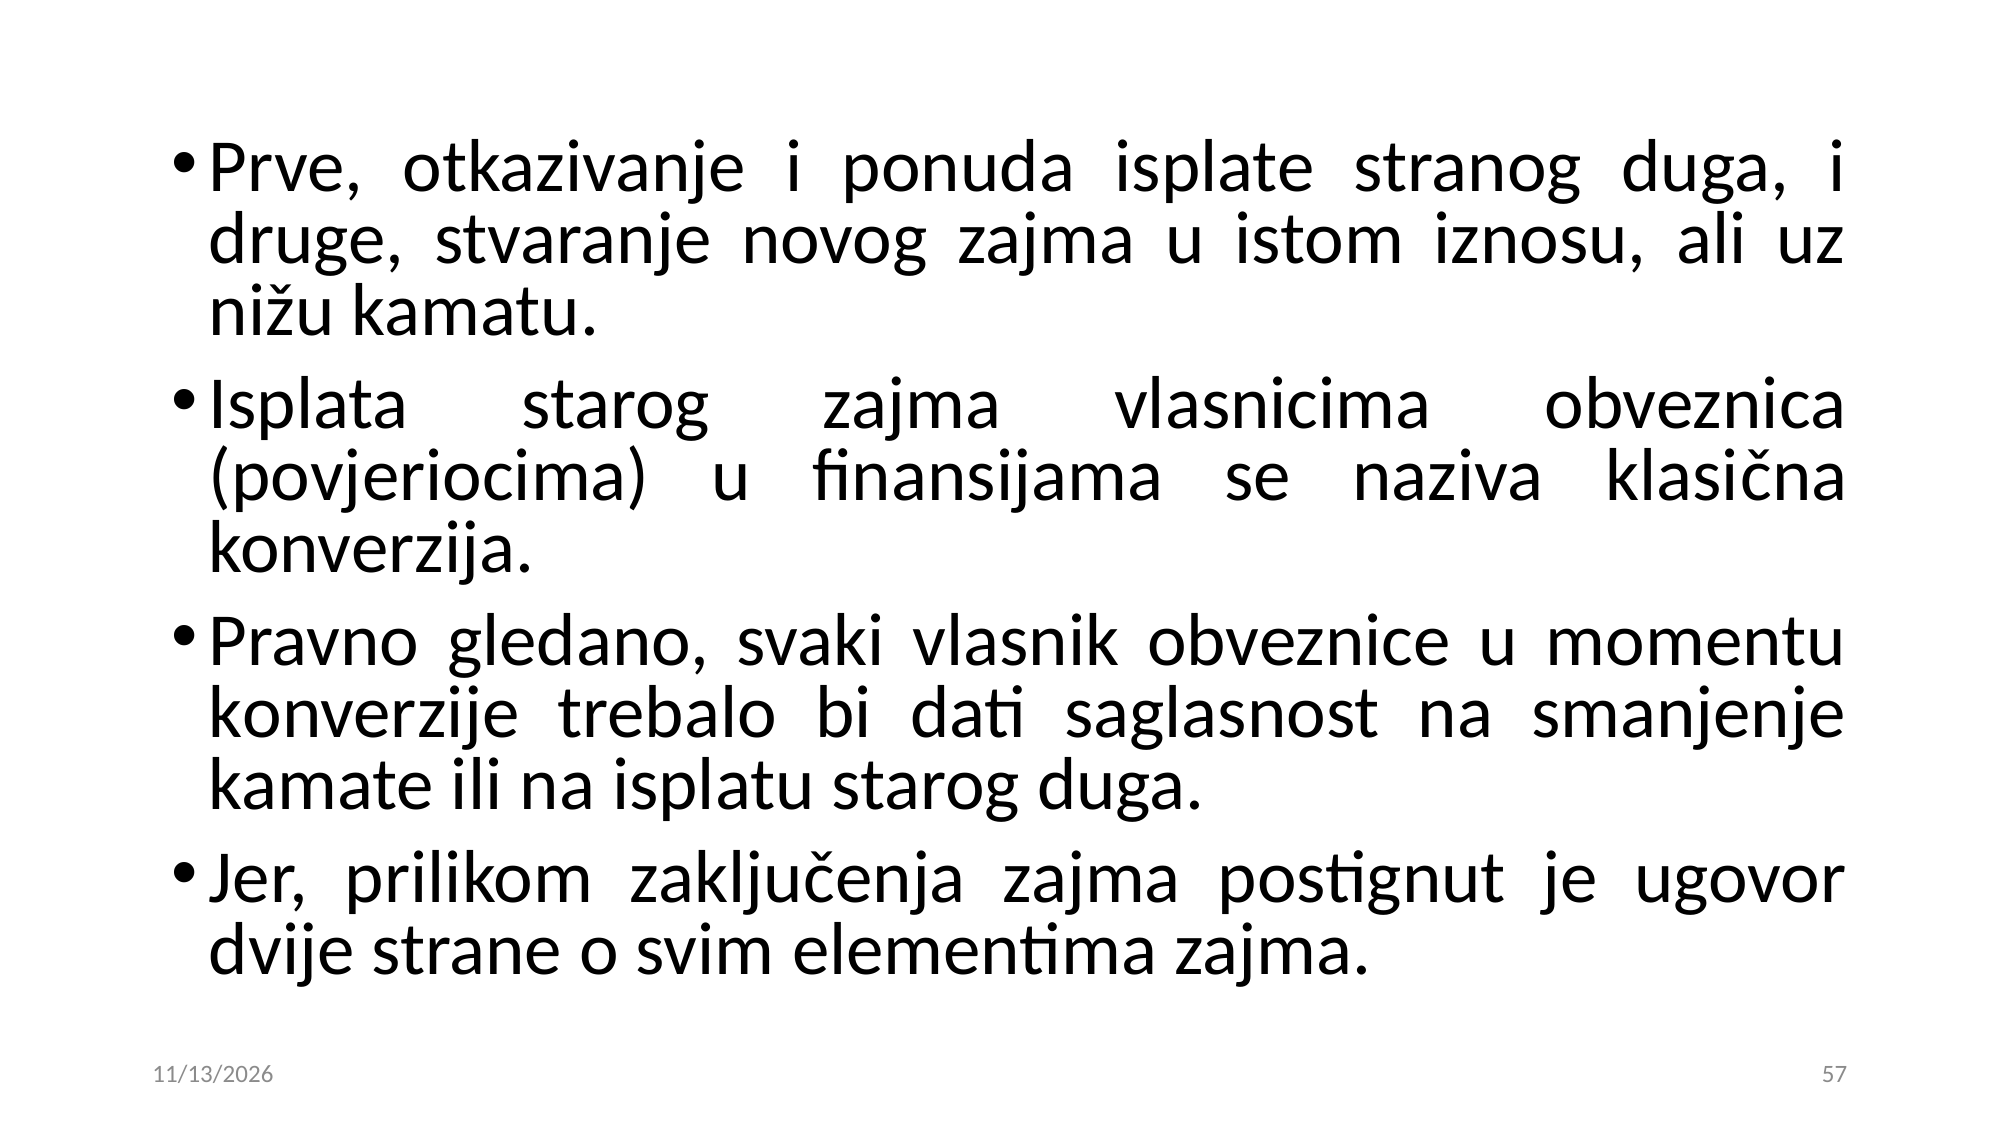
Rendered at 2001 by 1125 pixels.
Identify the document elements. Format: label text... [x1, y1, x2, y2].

slide_number 15. 01. 2019 [137, 1042, 588, 1103]
slide_number 57 [1412, 1042, 1863, 1103]
list Prve, otkazivanje i ponuda isplate stranog duga, i druge, stvaranje novog zajma u istom iznosu, ali uz nižu kamatu. Isplata starog zajma vlasnicima obveznica (povjeriocima) u finansijama se naziva klasična konverzija. Pravno gledano, svaki vlasnik obveznice u momentu konverzije trebalo bi dati saglasnost na smanjenje kamate ili na isplatu starog duga. Jer, prilikom zaključenja zajma postignut je ugovor dvije strane o svim elementima zajma. [156, 126, 1863, 1014]
